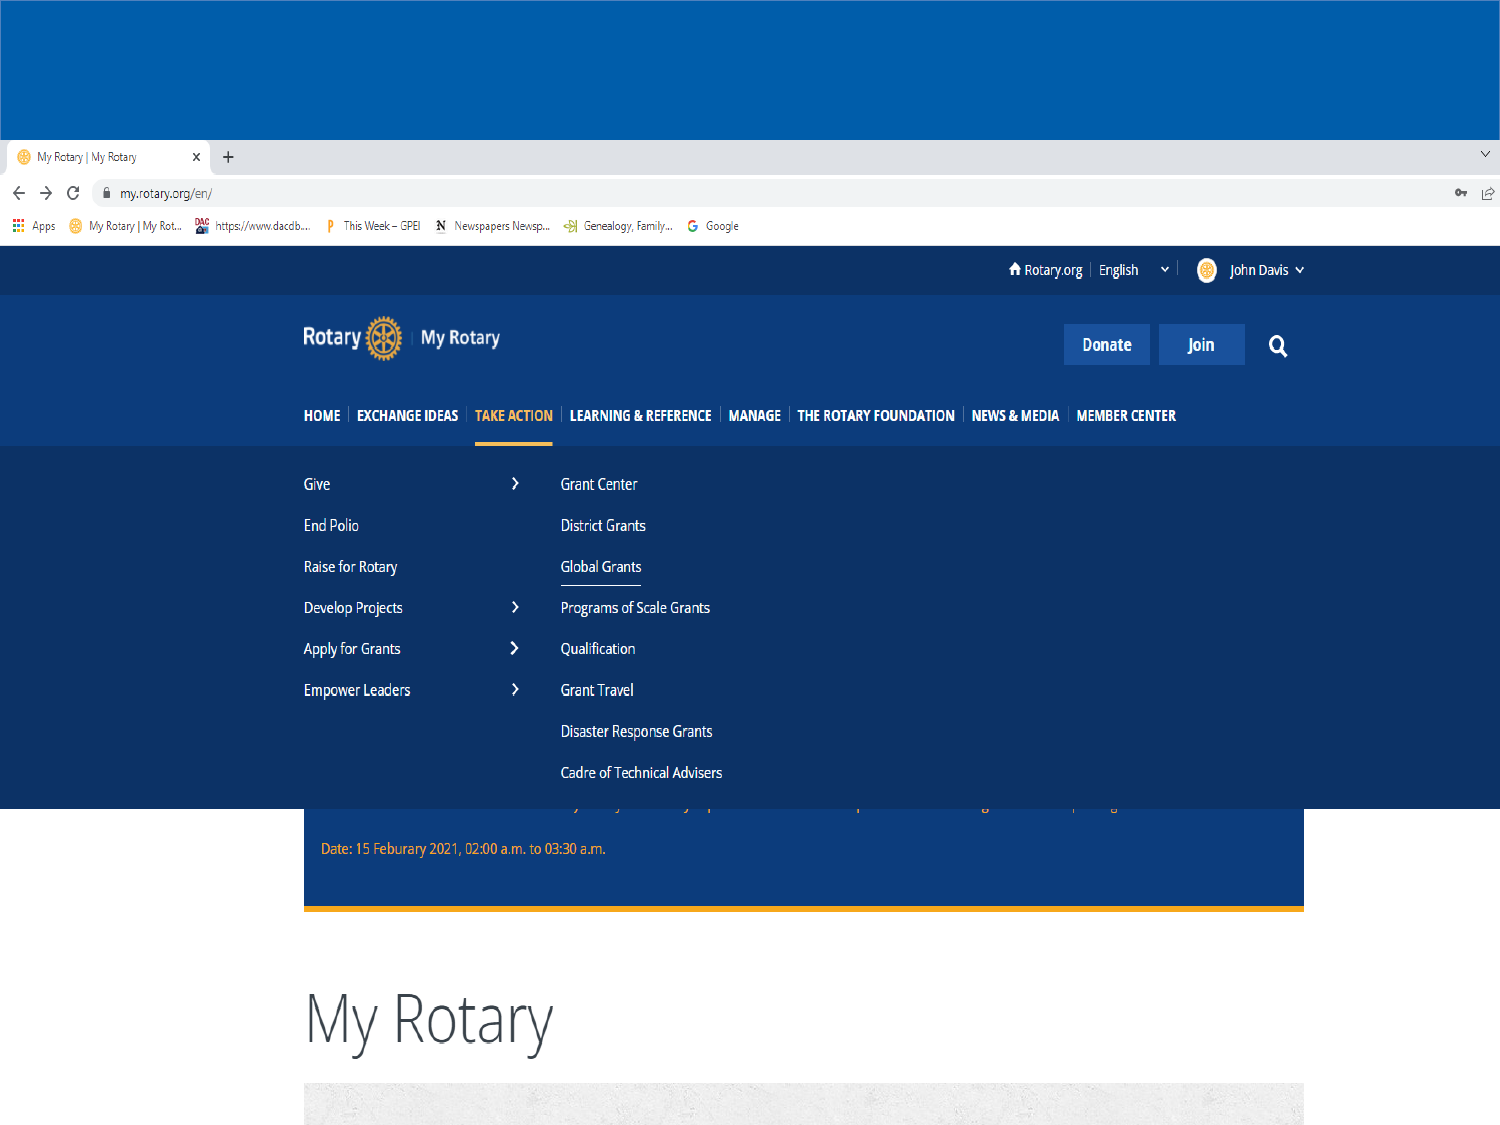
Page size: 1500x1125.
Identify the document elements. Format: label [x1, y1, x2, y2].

picture [0, 140, 1500, 1125]
